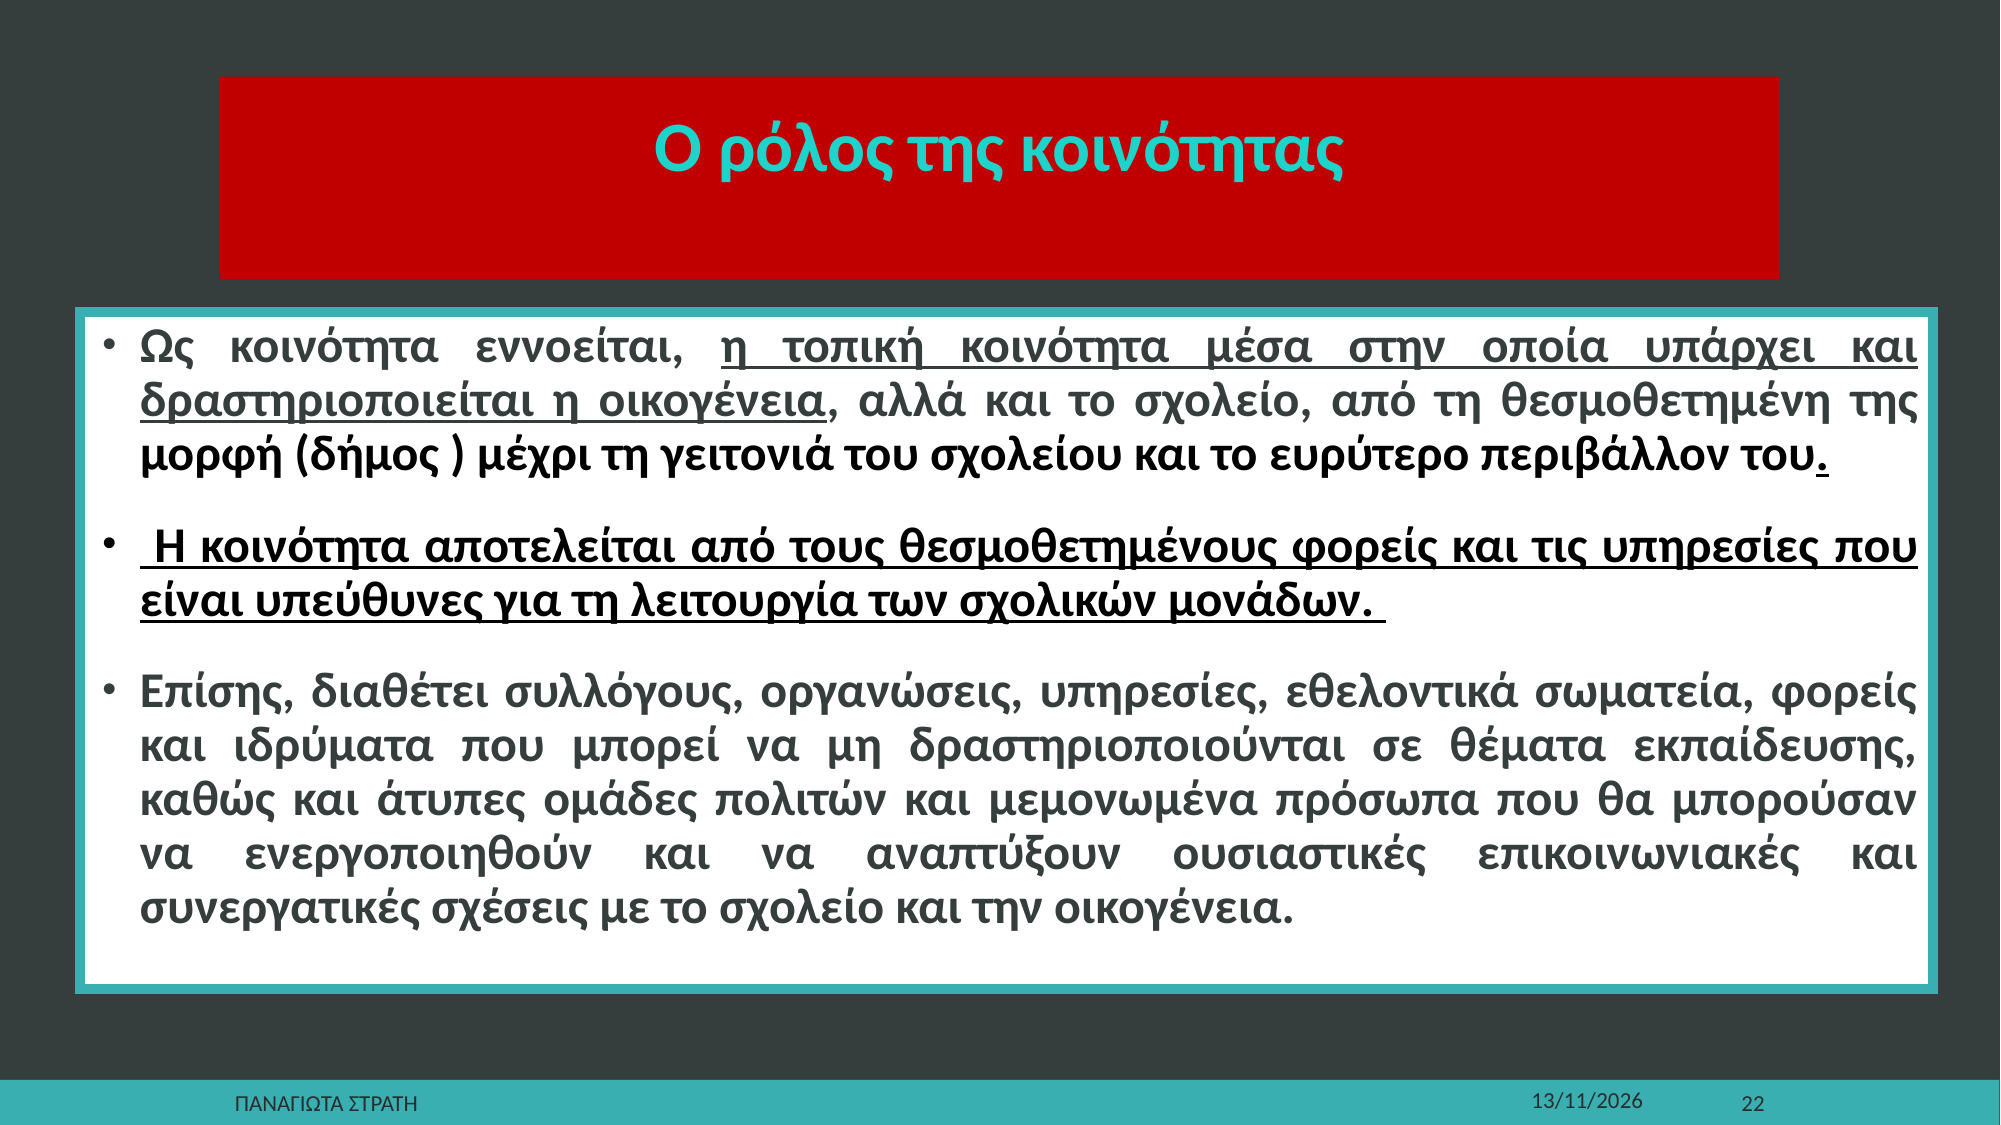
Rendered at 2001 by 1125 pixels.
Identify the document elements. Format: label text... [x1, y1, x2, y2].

title Ο ρόλος της κοινότητας [220, 76, 1780, 279]
list Ως κοινότητα εννοείται, η τοπική κοινότητα μέσα στην οποία υπάρχει και δραστηριοποιείται η οικογένεια, αλλά και το σχολείο, από τη θεσμοθετημένη της μορφή (δήμος ) μέχρι τη γειτονιά του σχολείου και το ευρύτερο περιβάλλον του. Η κοινότητα αποτελείται από τους θεσμοθετημένους φορείς και τις υπηρεσίες που είναι υπεύθυνες για τη λειτουργία των σχολικών μονάδων. Επίσης, διαθέτει συλλόγους, οργανώσεις, υπηρεσίες, εθελοντικά σωματεία, φορείς και ιδρύματα που μπορεί να μη δραστηριοποιούνται σε θέματα εκπαίδευσης, καθώς και άτυπες ομάδες πολιτών και μεμονωμένα πρόσωπα που θα μπορούσαν να ενεργοποιηθούν και να αναπτύξουν ουσιαστικές επικοινωνιακές και συνεργατικές σχέσεις με το σχολείο και την οικογένεια. [79, 311, 1934, 989]
footer Παναγιωτα Στρατη [220, 1083, 1395, 1122]
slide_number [1415, 1083, 1659, 1122]
slide_number 22 [1674, 1083, 1780, 1122]
